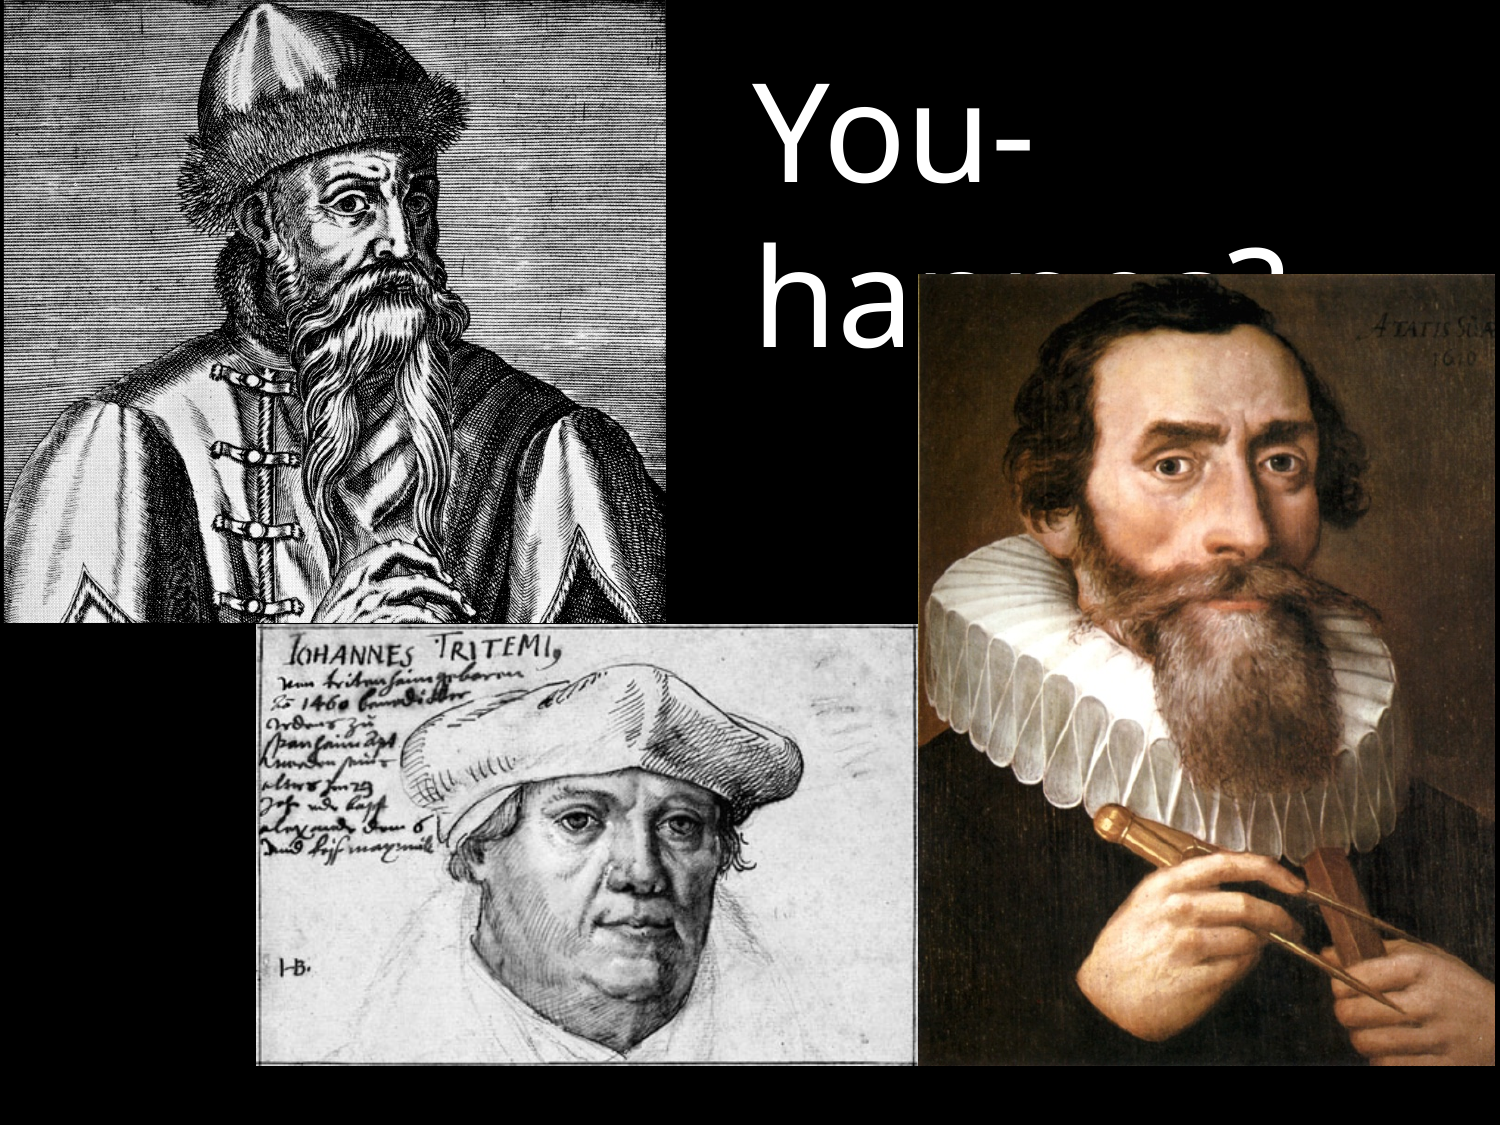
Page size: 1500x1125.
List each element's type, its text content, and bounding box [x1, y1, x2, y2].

picture [256, 274, 1495, 1067]
picture [3, 0, 667, 623]
text_box You-hannes? [737, 37, 1384, 383]
